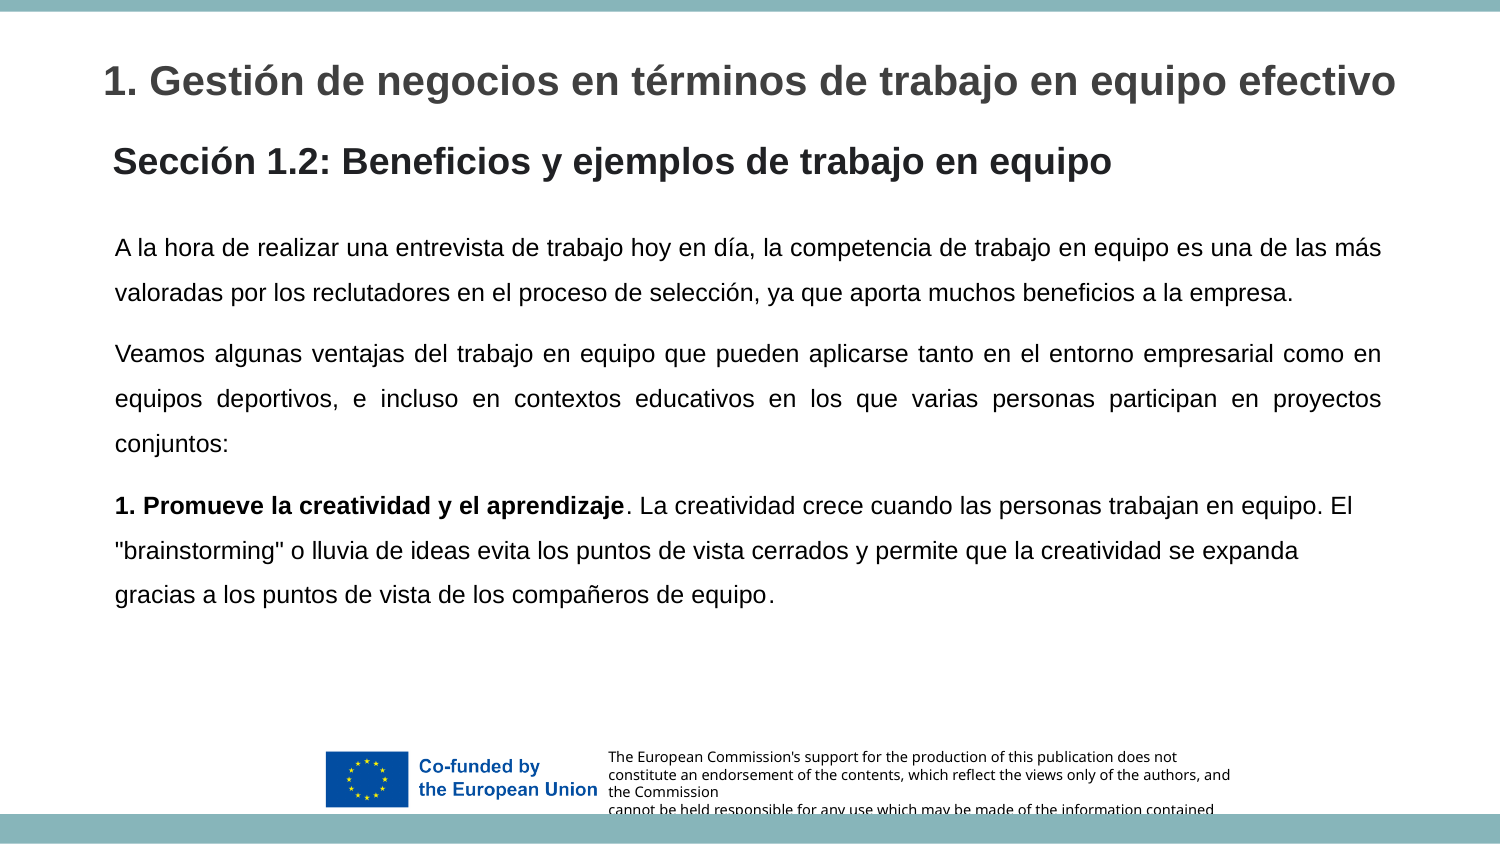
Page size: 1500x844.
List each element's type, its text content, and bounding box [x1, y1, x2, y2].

picture [322, 748, 618, 811]
text_box A la hora de realizar una entrevista de trabajo hoy en día, la competencia de trabajo en equipo es una de las más valoradas por los reclutadores en el proceso de selección, ya que aporta muchos beneficios a la empresa. Veamos algunas ventajas del trabajo en equipo que pueden aplicarse tanto en el entorno empresarial como en equipos deportivos, e incluso en contextos educativos en los que varias personas participan en proyectos conjuntos: 1. Promueve la creatividad y el aprendizaje. La creatividad crece cuando las personas trabajan en equipo. El "brainstorming" o lluvia de ideas evita los puntos de vista cerrados y permite que la creatividad se expanda gracias a los puntos de vista de los compañeros de equipo. [100, 322, 1400, 617]
list 1. Gestión de negocios en términos de trabajo en equipo efectivo [70, 0, 1430, 322]
